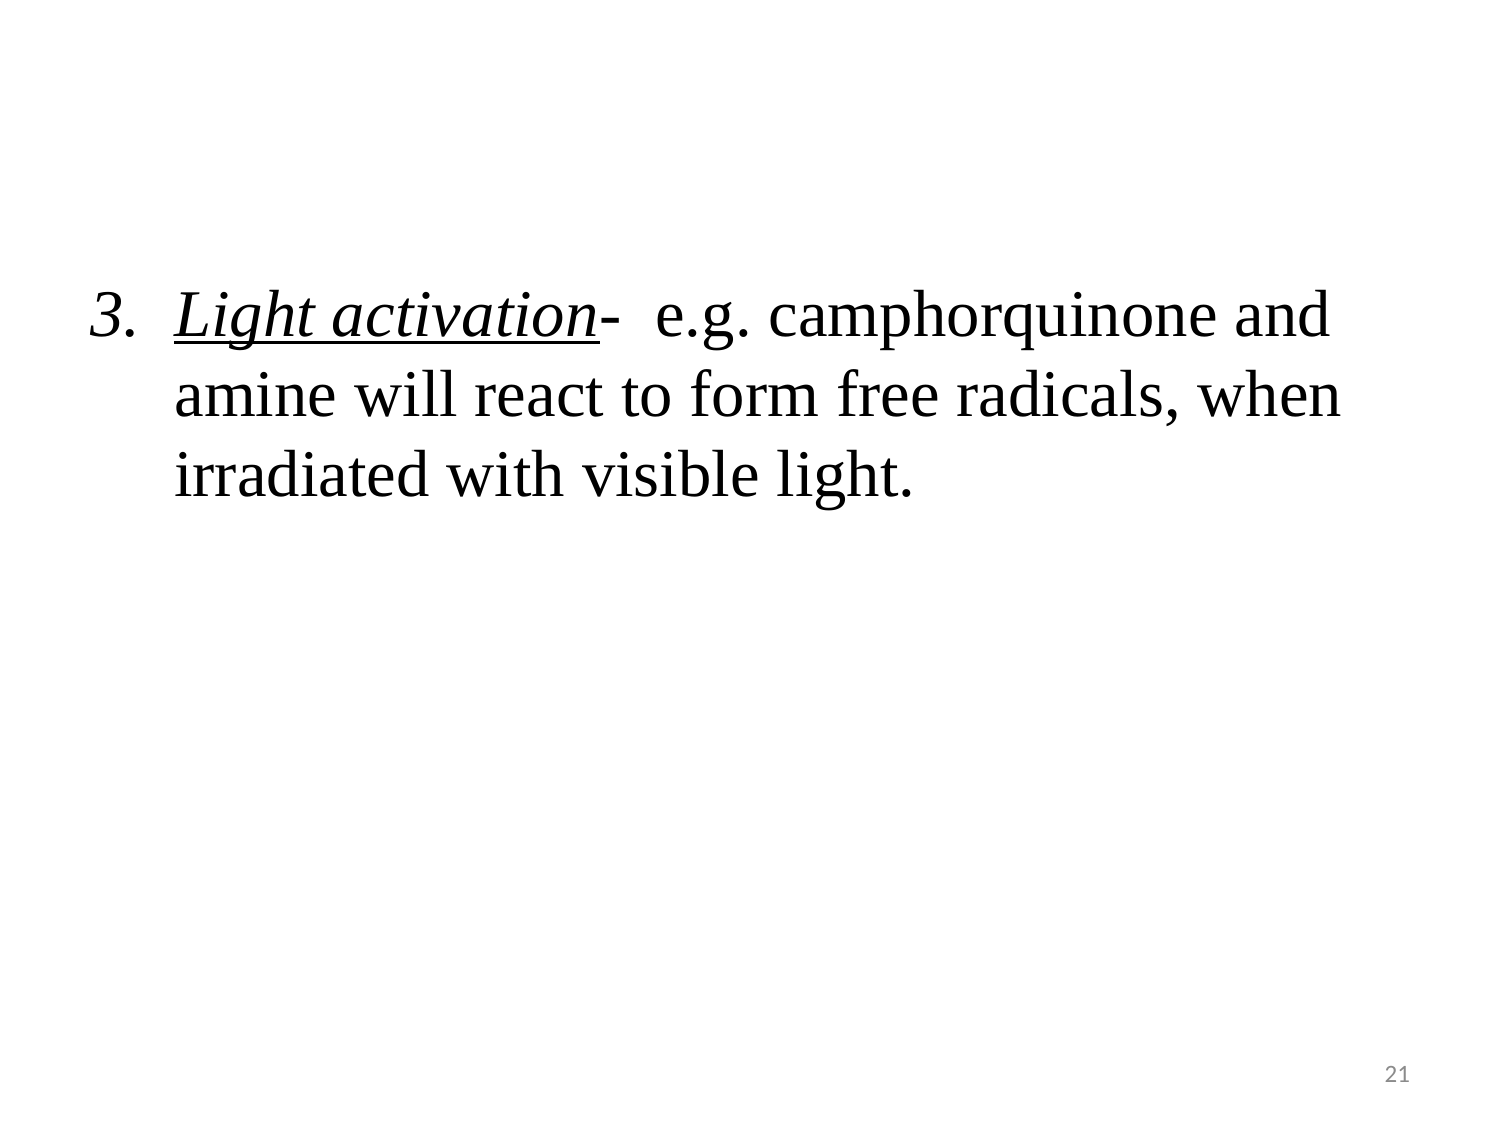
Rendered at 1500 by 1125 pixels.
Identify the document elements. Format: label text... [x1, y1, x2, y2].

list Light activation- e.g. camphorquinone and amine will react to form free radicals, when irradiated with visible light. [75, 262, 1425, 1005]
slide_number 21 [1074, 1042, 1425, 1103]
